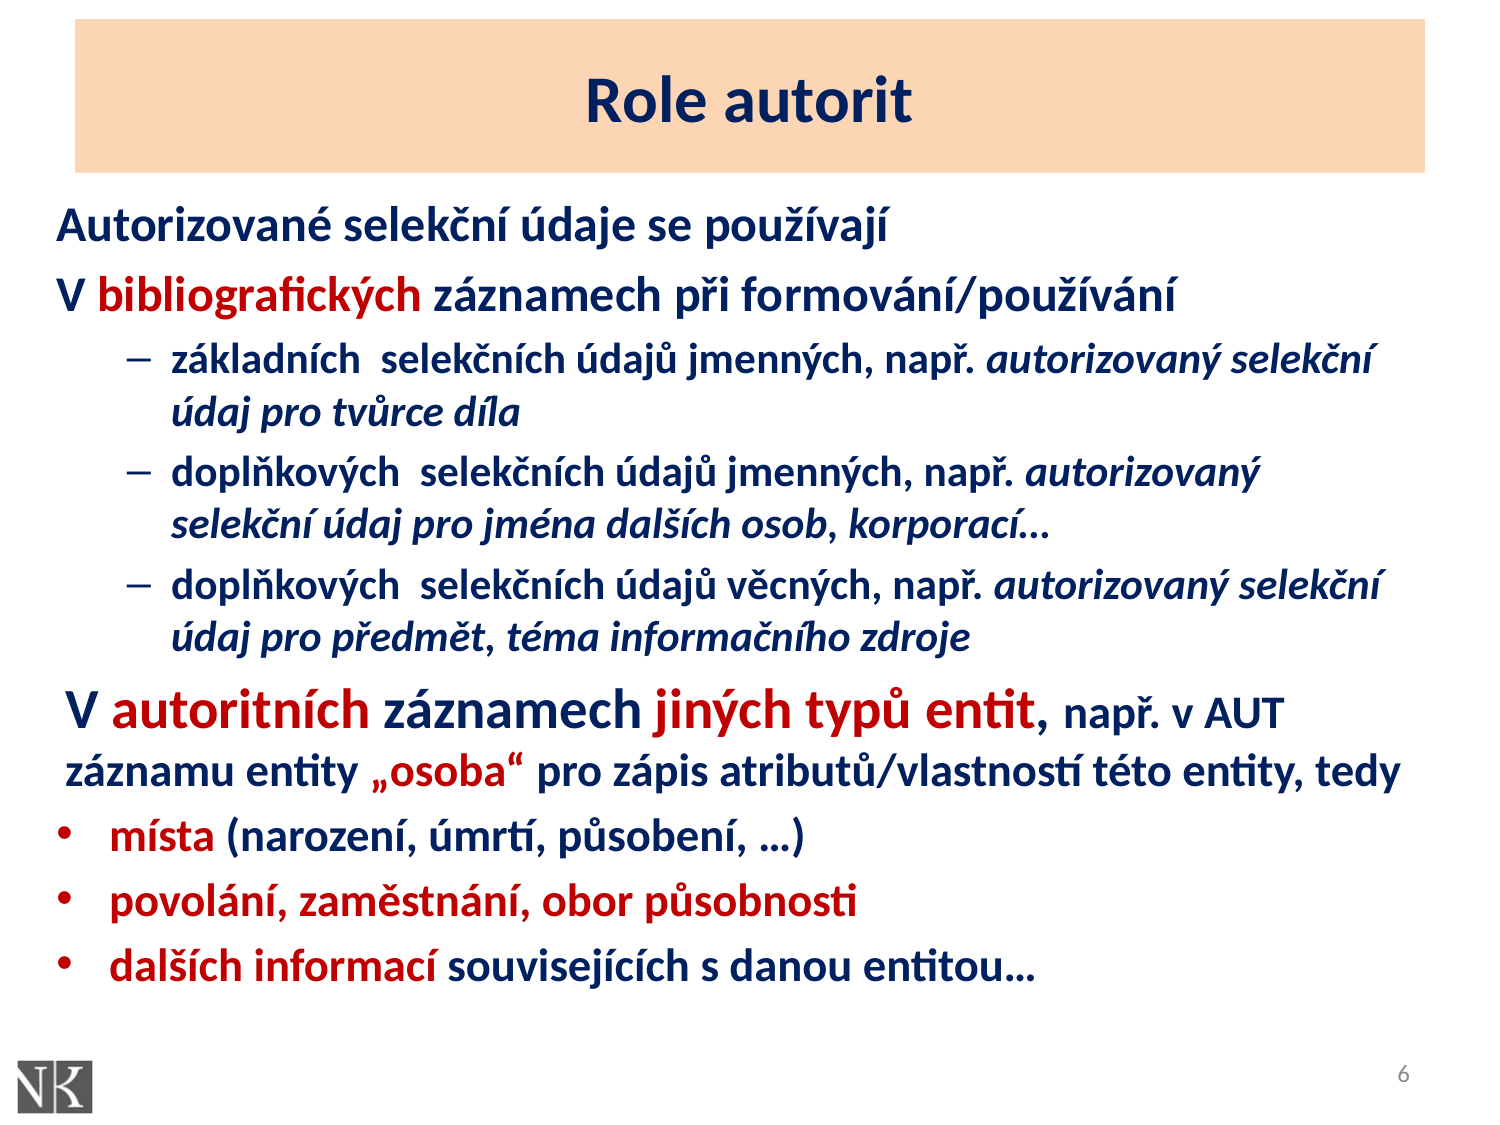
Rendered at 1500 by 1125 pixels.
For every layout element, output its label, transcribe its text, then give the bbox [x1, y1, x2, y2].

list Autorizované selekční údaje se používají V bibliografických záznamech při formování/používání základních selekčních údajů jmenných, např. autorizovaný selekční údaj pro tvůrce díla doplňkových selekčních údajů jmenných, např. autorizovaný selekční údaj pro jména dalších osob, korporací… doplňkových selekčních údajů věcných, např. autorizovaný selekční údaj pro předmět, téma informačního zdroje V autoritních záznamech jiných typů entit, např. v AUT záznamu entity „osoba“ pro zápis atributů/vlastností této entity, tedy místa (narození, úmrtí, působení, …) povolání, zaměstnání, obor působnosti dalších informací souvisejících s danou entitou… [41, 184, 1425, 1059]
slide_number 6 [1074, 1042, 1425, 1103]
title Role autorit [75, 19, 1425, 173]
picture [17, 1060, 96, 1117]
